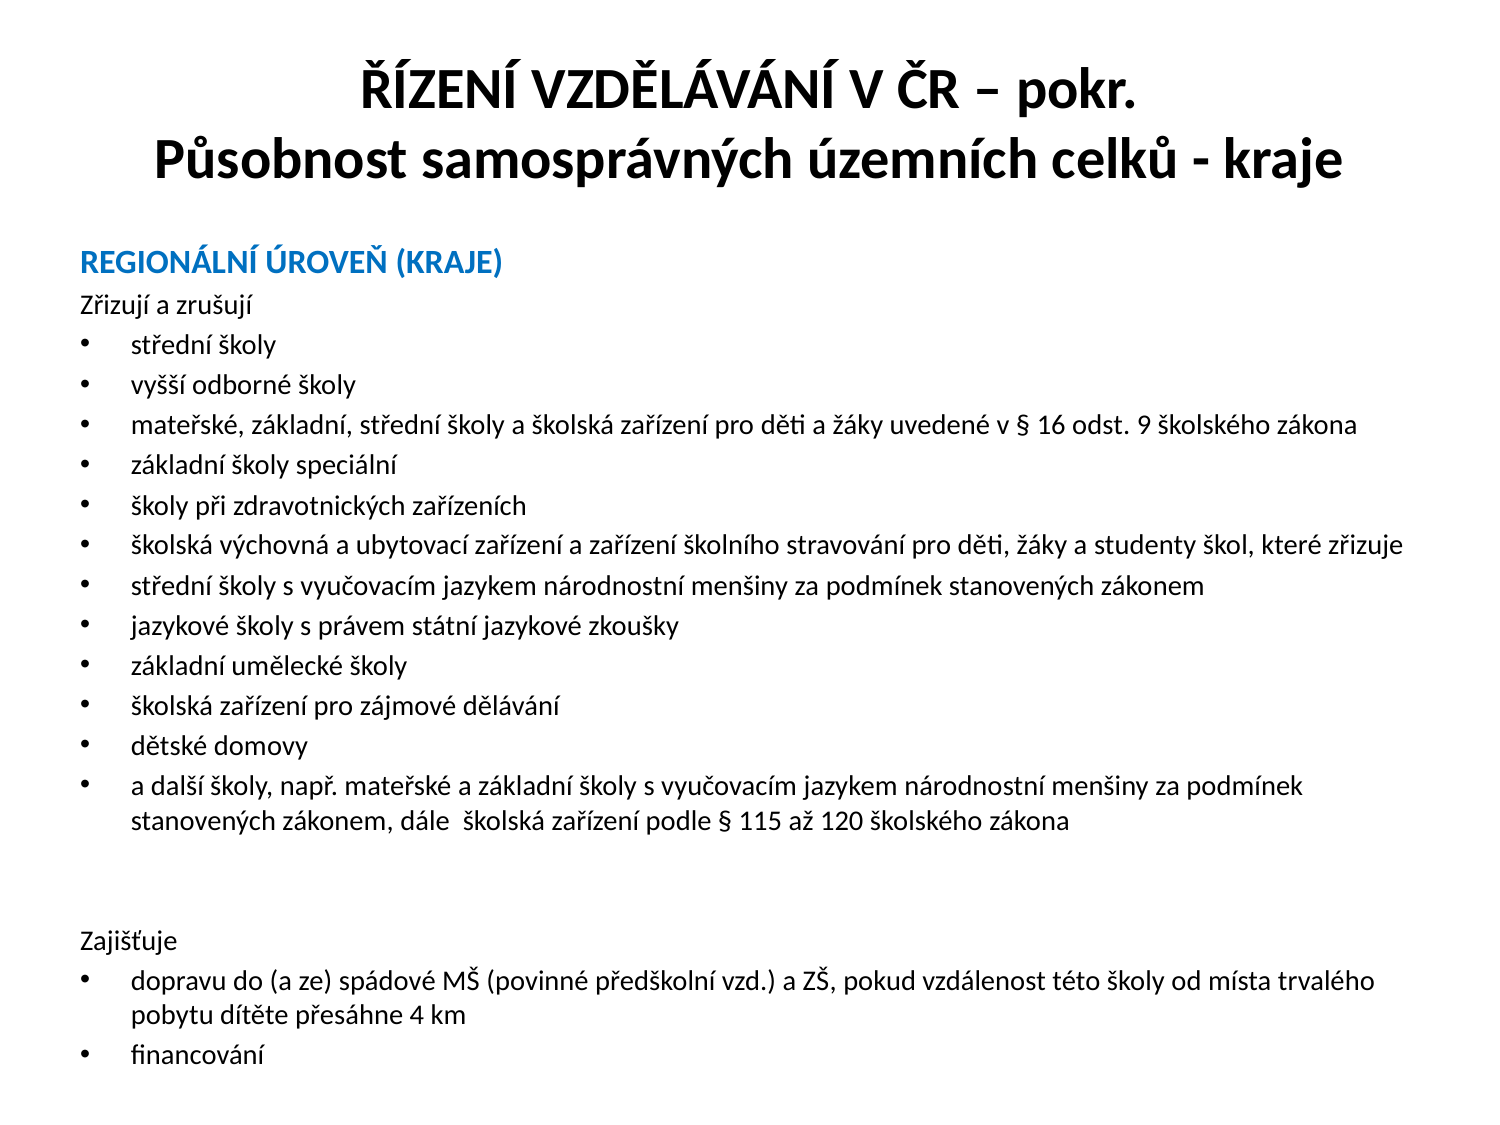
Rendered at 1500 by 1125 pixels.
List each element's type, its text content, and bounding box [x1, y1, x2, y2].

list REGIONÁLNÍ ÚROVEŇ (KRAJE) Zřizují a zrušují střední školy vyšší odborné školy mateřské, základní, střední školy a školská zařízení pro děti a žáky uvedené v § 16 odst. 9 školského zákona základní školy speciální školy při zdravotnických zařízeních školská výchovná a ubytovací zařízení a zařízení školního stravování pro děti, žáky a studenty škol, které zřizuje střední školy s vyučovacím jazykem národnostní menšiny za podmínek stanovených zákonem jazykové školy s právem státní jazykové zkoušky základní umělecké školy školská zařízení pro zájmové dělávání dětské domovy a další školy, např. mateřské a základní školy s vyučovacím jazykem národnostní menšiny za podmínek stanovených zákonem, dále školská zařízení podle § 115 až 120 školského zákona Zajišťuje dopravu do (a ze) spádové MŠ (povinné předškolní vzd.) a ZŠ, pokud vzdálenost této školy od místa trvalého pobytu dítěte přesáhne 4 km financování [64, 231, 1459, 1083]
title ŘÍZENÍ VZDĚLÁVÁNÍ V ČR – pokr. Působnost samosprávných územních celků - kraje [75, 45, 1424, 197]
